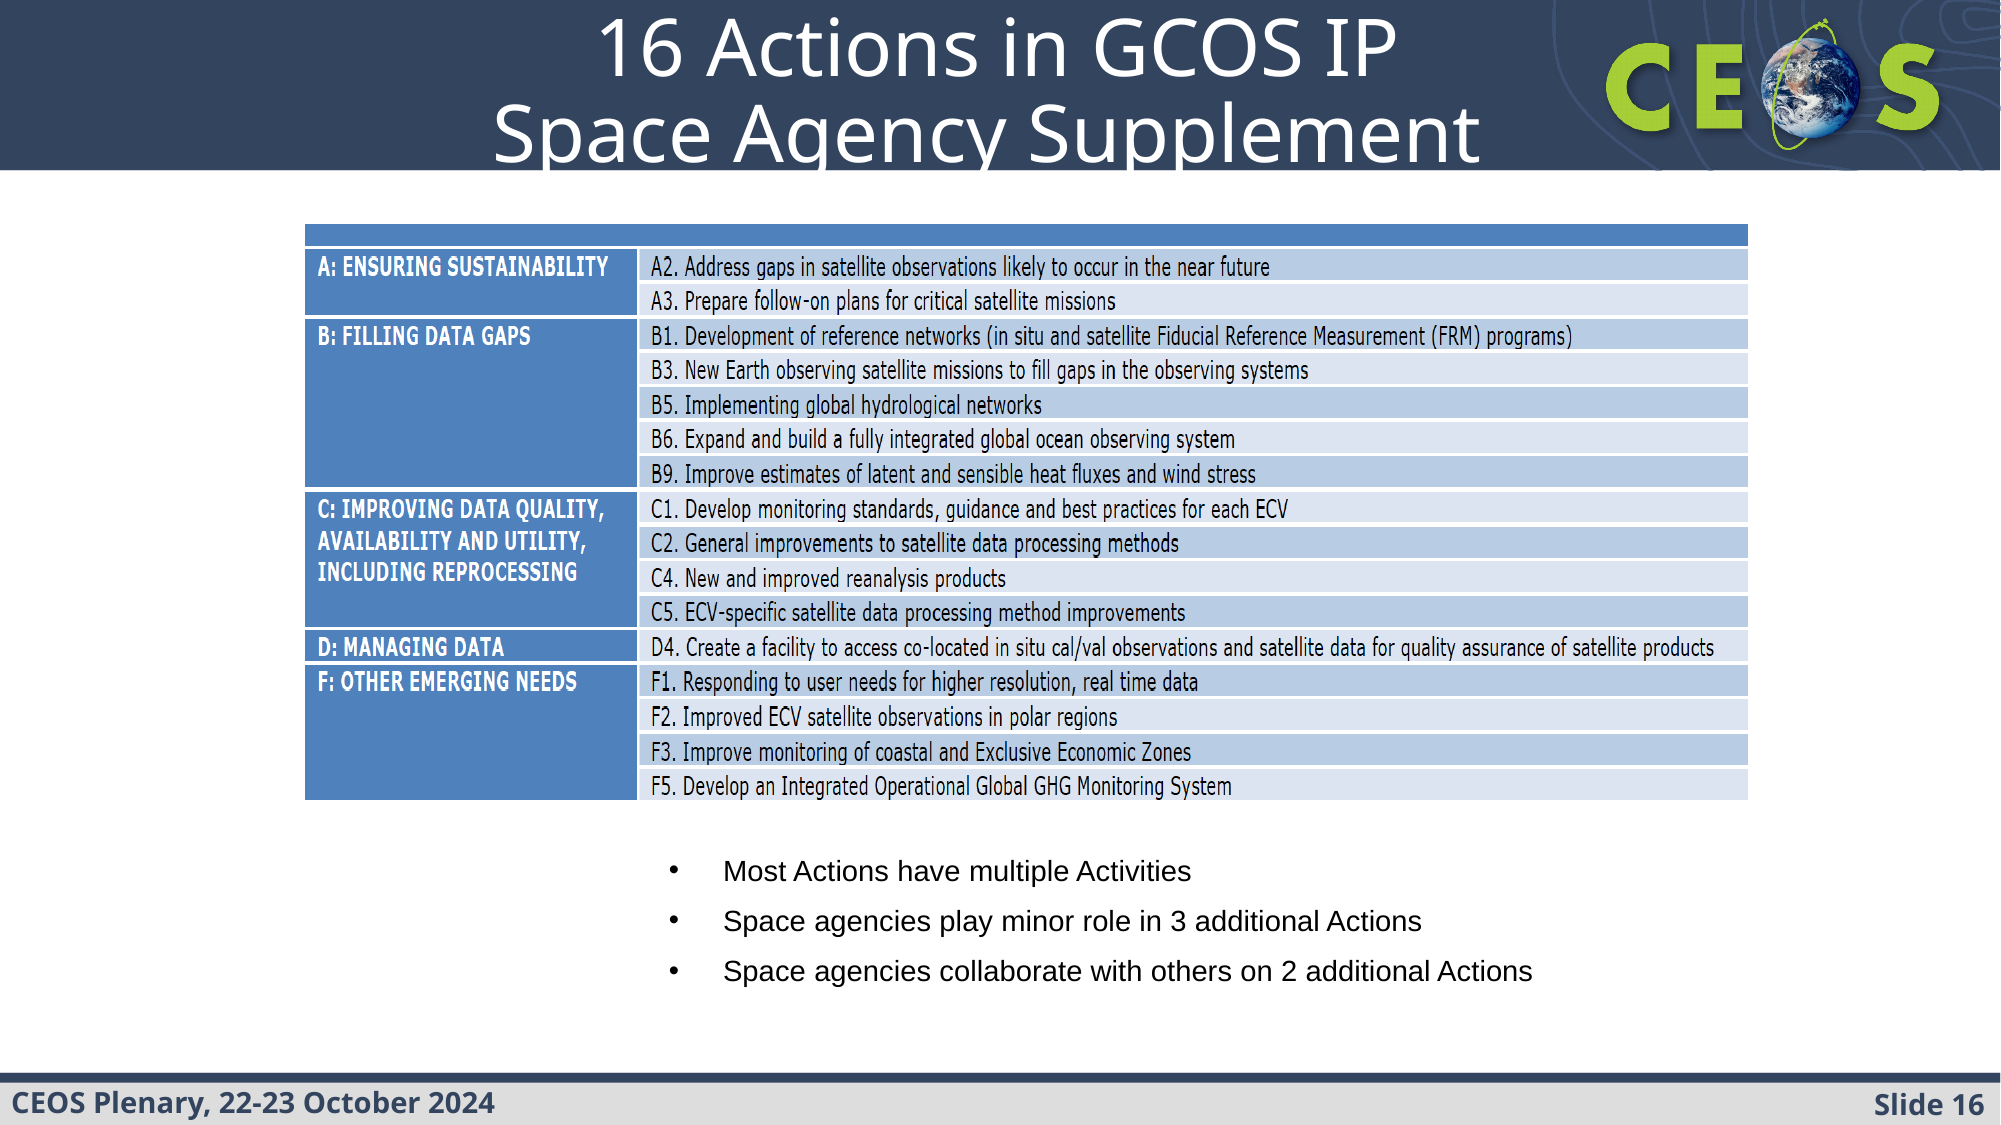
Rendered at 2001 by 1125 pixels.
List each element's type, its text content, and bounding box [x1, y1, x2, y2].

picture [299, 224, 1748, 824]
picture [1748, 18, 1939, 150]
text_box Most Actions have multiple Activities Space agencies play minor role in 3 additional Actions Space agencies collaborate with others on 2 additional Actions [651, 837, 1882, 1025]
title 16 Actions in GCOS IP Space Agency Supplement [247, 0, 1748, 188]
